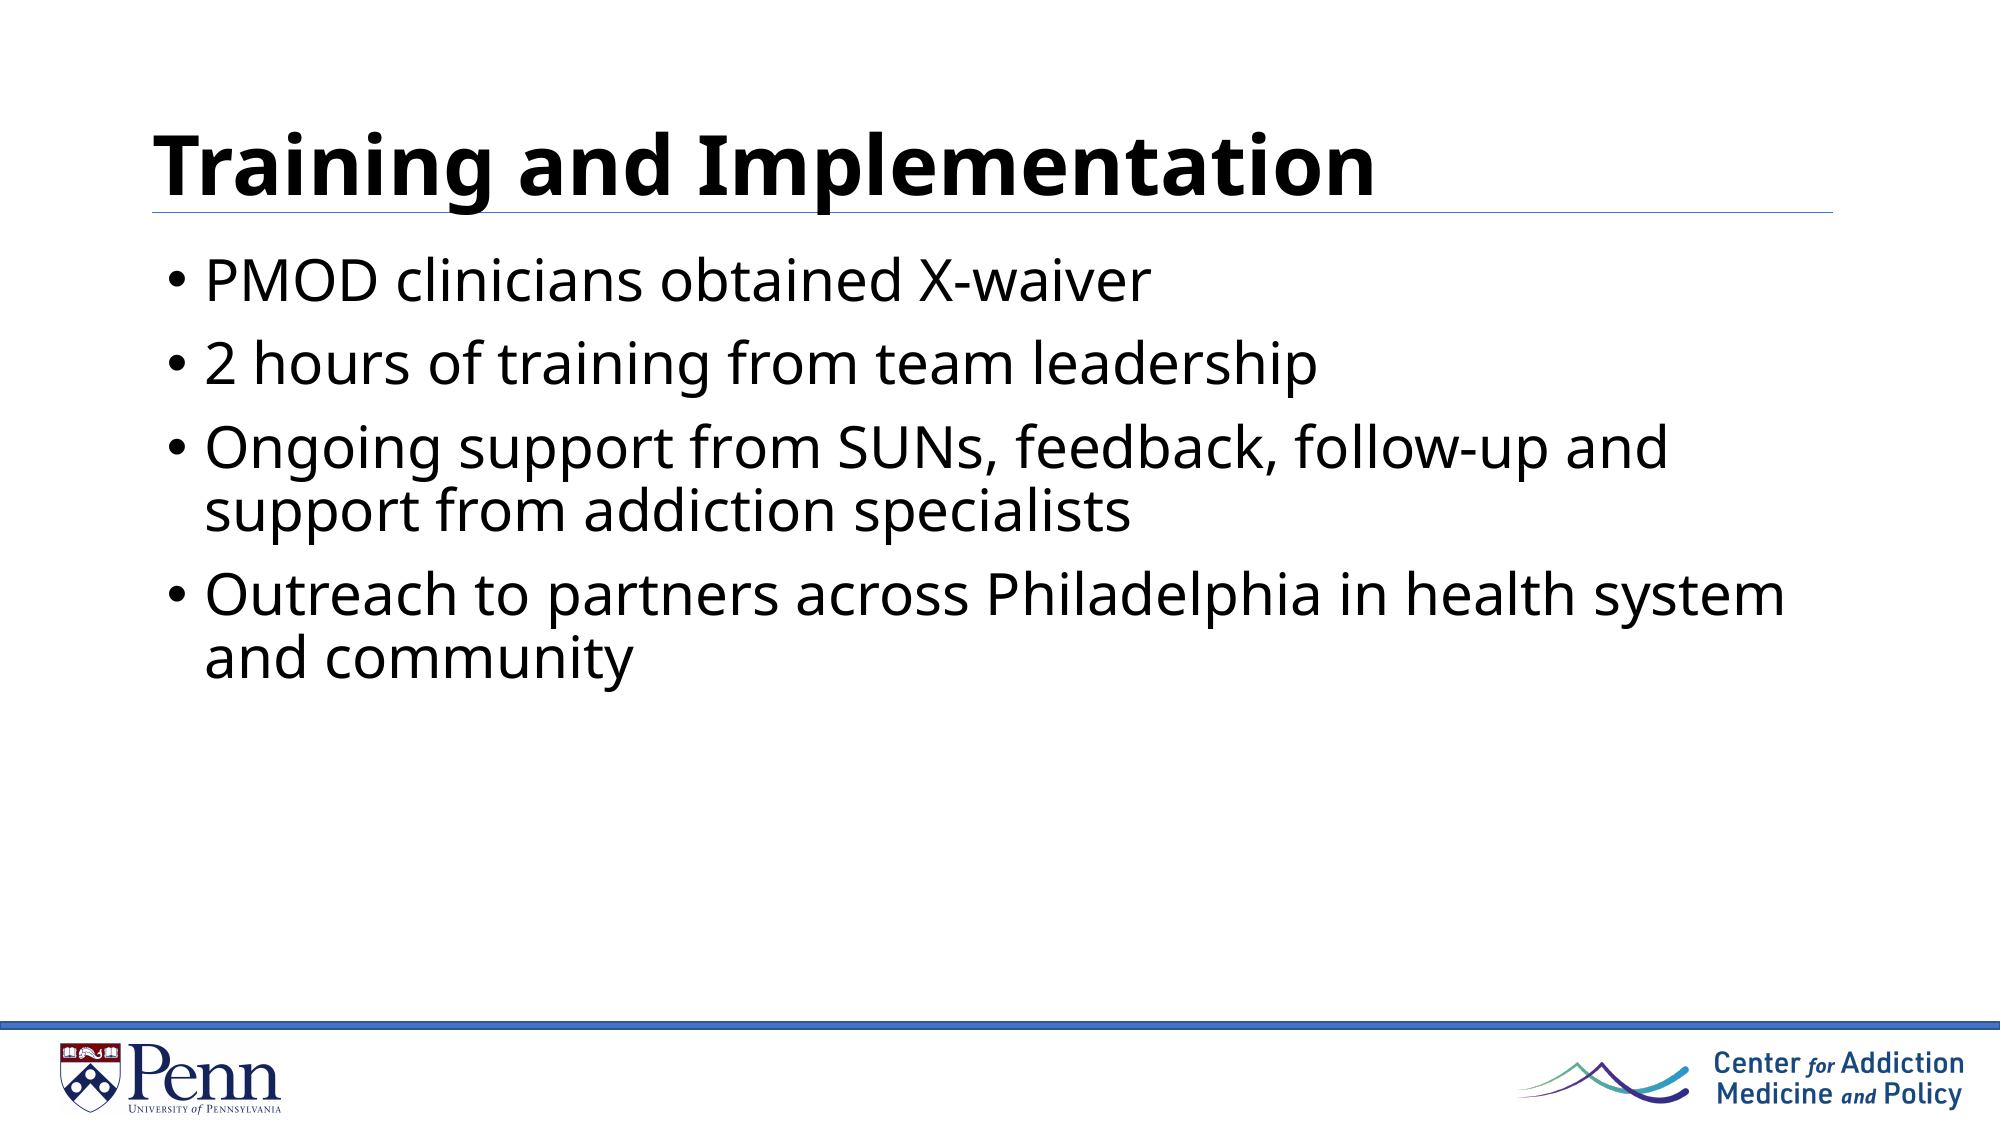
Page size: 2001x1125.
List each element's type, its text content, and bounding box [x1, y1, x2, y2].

list PMOD clinicians obtained X-waiver 2 hours of training from team leadership Ongoing support from SUNs, feedback, follow-up and support from addiction specialists Outreach to partners across Philadelphia in health system and community [151, 243, 1877, 958]
text_box [0, 1021, 2000, 1030]
title Training and Implementation [137, 59, 1863, 278]
picture [59, 1042, 281, 1115]
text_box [1509, 1042, 1991, 1111]
